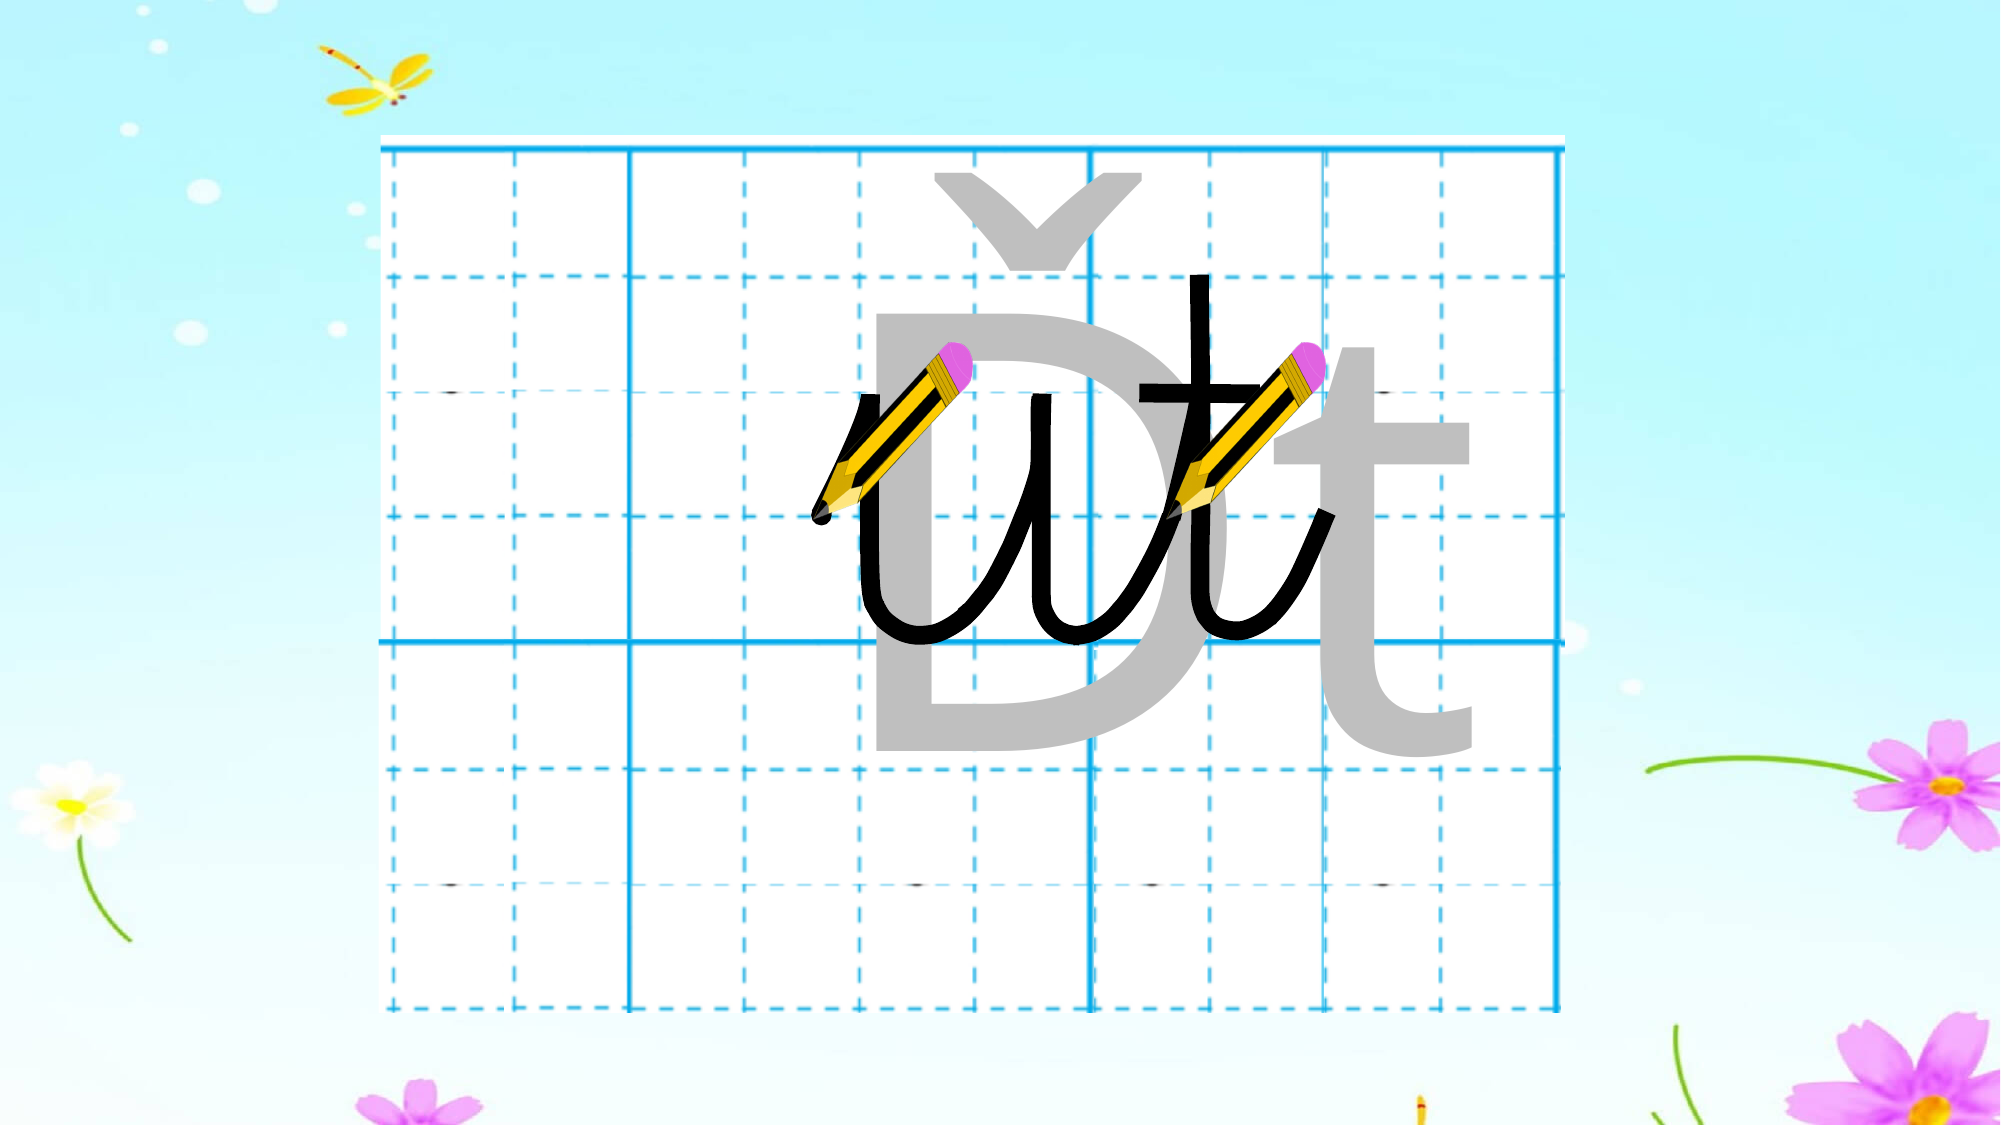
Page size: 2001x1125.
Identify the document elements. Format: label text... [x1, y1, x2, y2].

text_box Ďt [802, 131, 2000, 881]
picture [0, 0, 2001, 1125]
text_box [378, 135, 1565, 1013]
